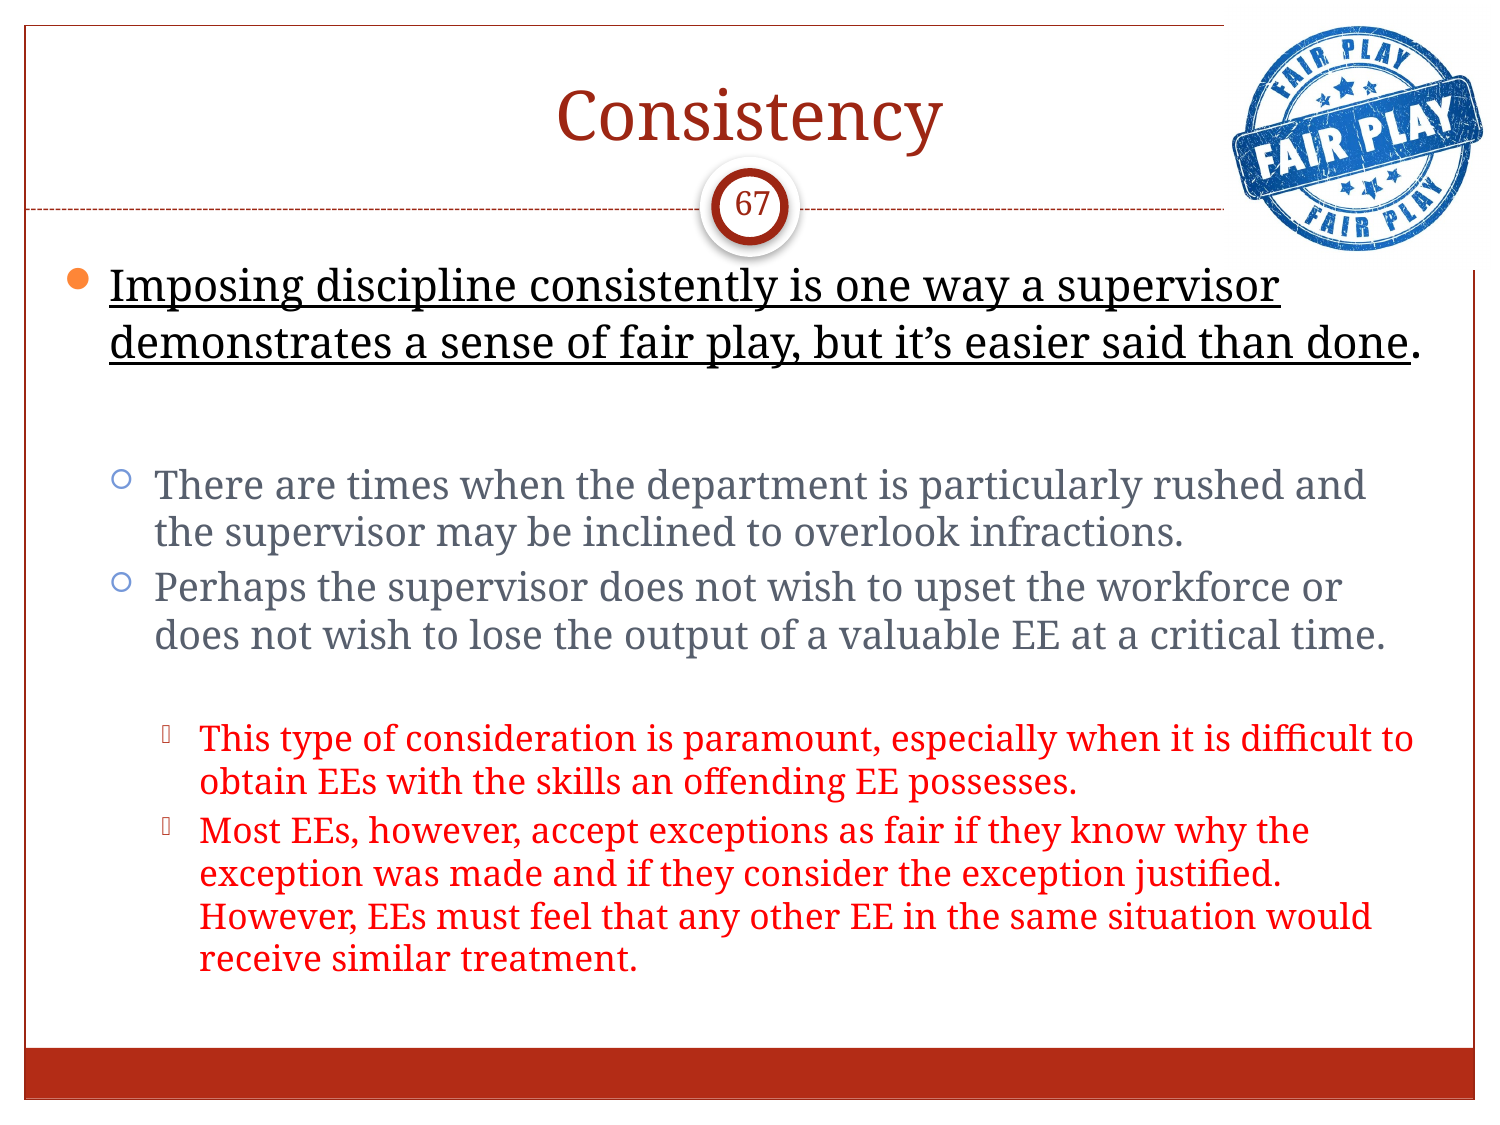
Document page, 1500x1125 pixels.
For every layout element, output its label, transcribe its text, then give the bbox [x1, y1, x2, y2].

picture [1224, 3, 1491, 271]
slide_number 67 [715, 168, 791, 241]
title Consistency [49, 37, 1217, 162]
list Imposing discipline consistently is one way a supervisor demonstrates a sense of fair play, but it’s easier said than done. There are times when the department is particularly rushed and the supervisor may be inclined to overlook infractions. Perhaps the supervisor does not wish to upset the workforce or does not wish to lose the output of a valuable EE at a critical time. This type of consideration is paramount, especially when it is difficult to obtain EEs with the skills an offending EE possesses. Most EEs, however, accept exceptions as fair if they know why the exception was made and if they consider the exception justified. However, EEs must feel that any other EE in the same situation would receive similar treatment. [49, 250, 1445, 1001]
